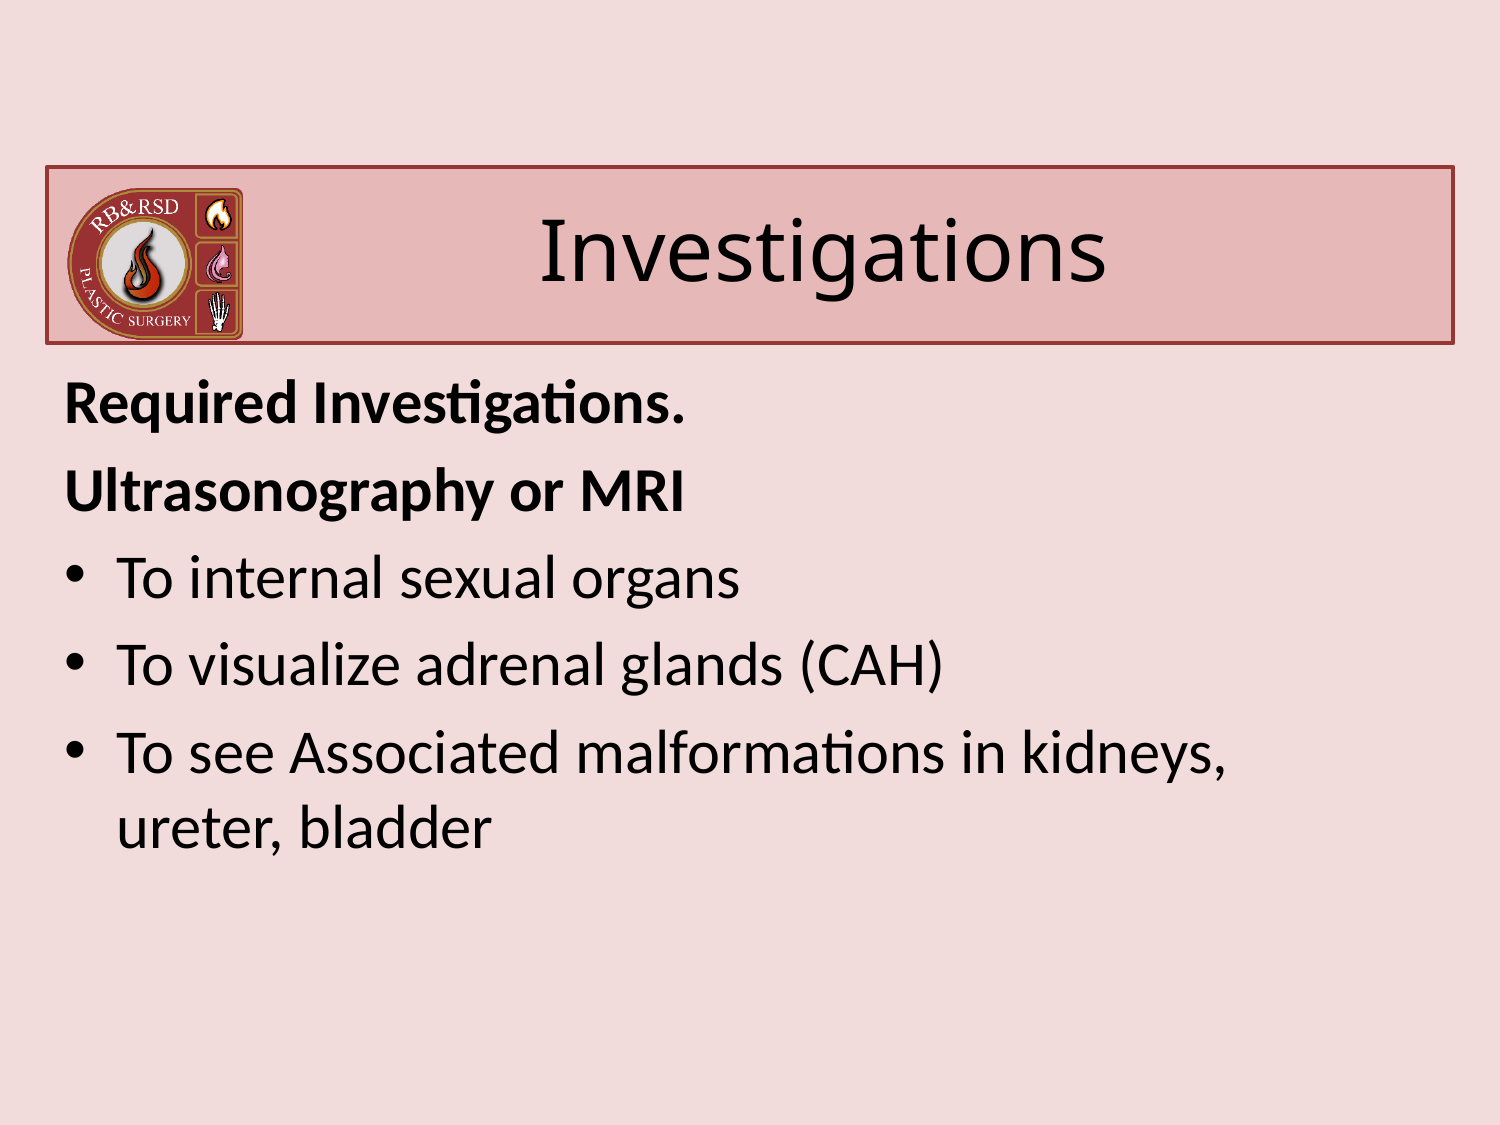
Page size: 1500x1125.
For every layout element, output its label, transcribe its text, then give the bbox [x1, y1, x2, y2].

list Required Investigations. Ultrasonography or MRI To internal sexual organs To visualize adrenal glands (CAH) To see Associated malformations in kidneys, ureter, bladder [49, 353, 1400, 1096]
text_box [274, 165, 1455, 345]
text_box [45, 165, 75, 185]
picture [46, 185, 270, 344]
title Investigations [75, 153, 1425, 342]
